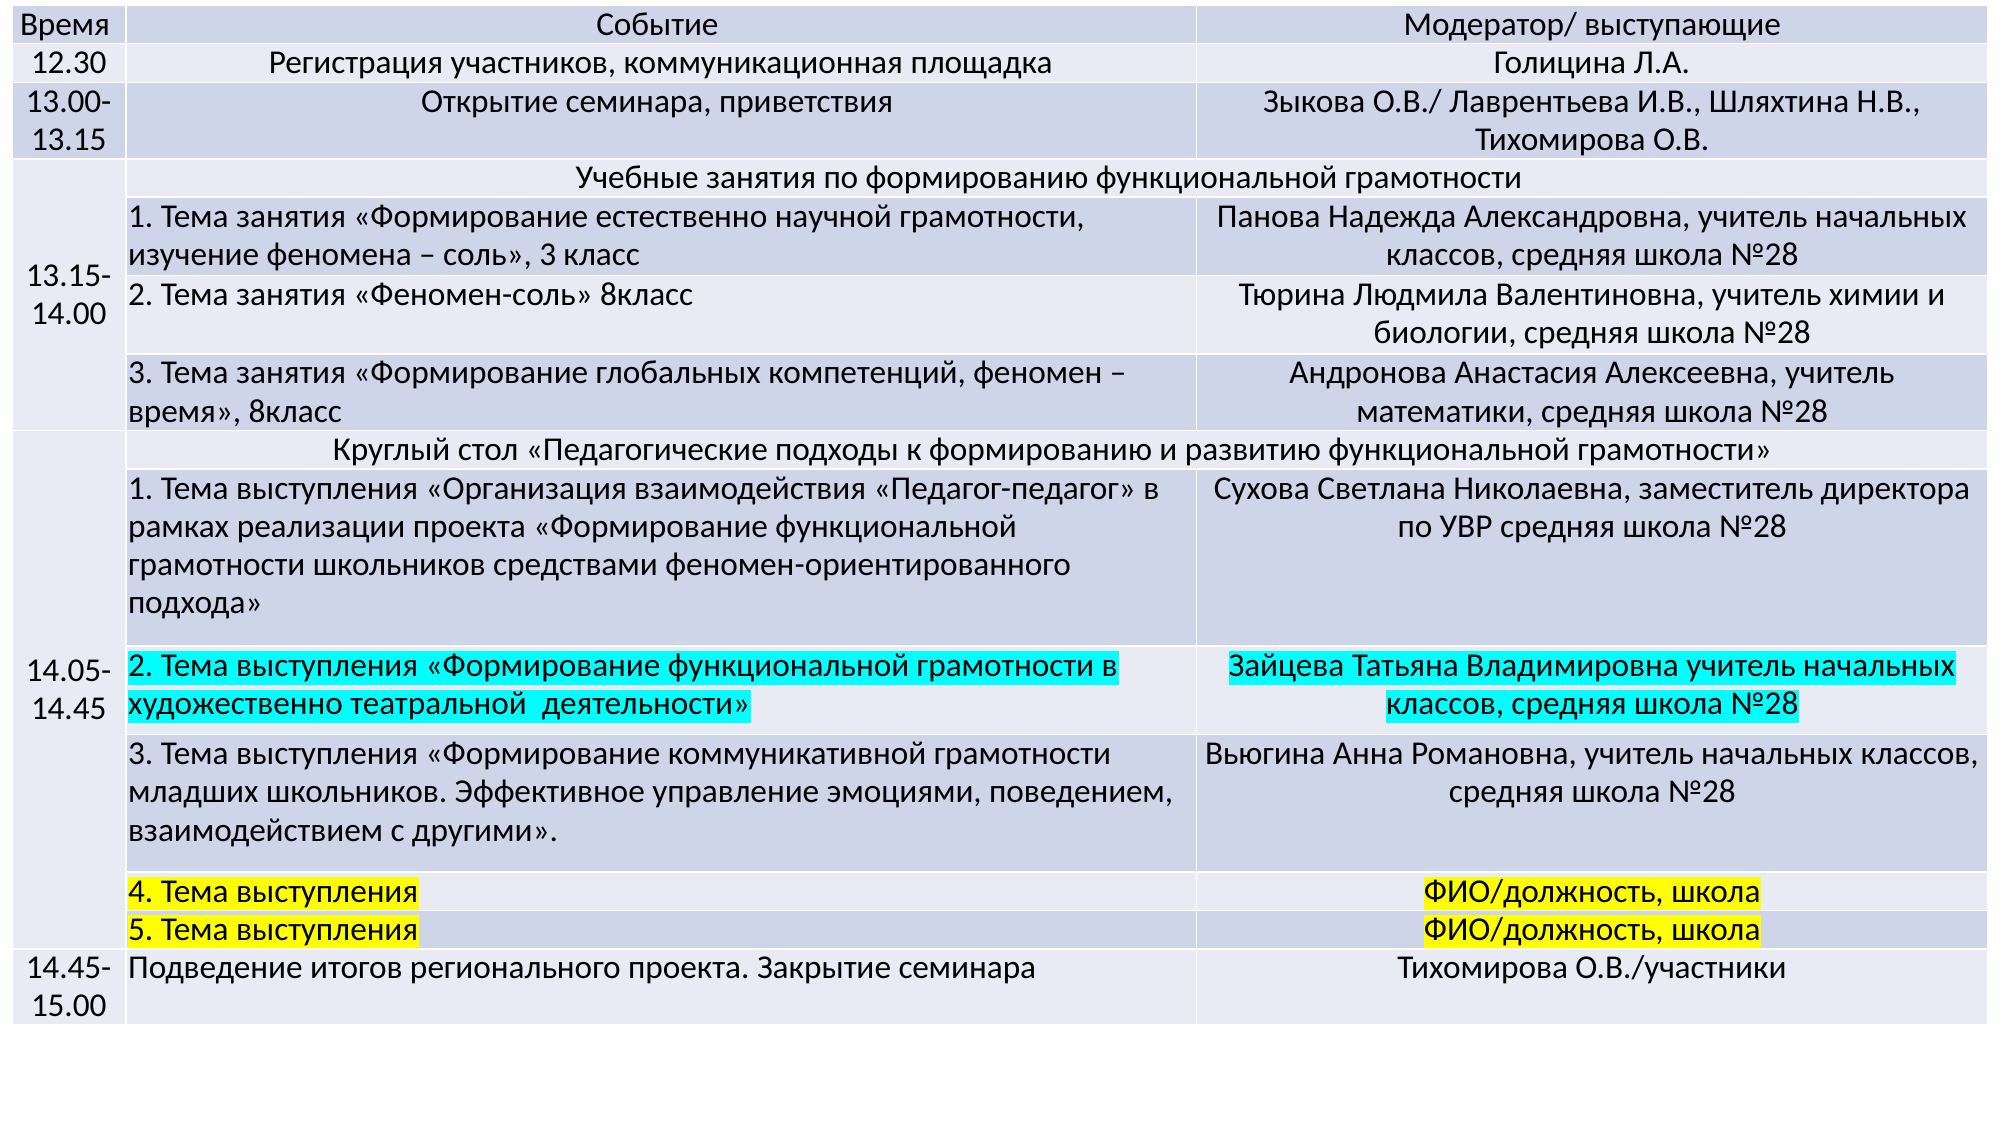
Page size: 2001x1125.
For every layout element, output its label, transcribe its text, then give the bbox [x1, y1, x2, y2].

table_cell ФИО/должность, школа [1197, 873, 1987, 910]
table_cell 3. Тема занятия «Формирование глобальных компетенций, феномен – время», 8класс [127, 355, 1196, 430]
table_cell 2. Тема занятия «Феномен-соль» 8класс [127, 276, 1196, 353]
table_header Событие [127, 6, 1196, 43]
table_cell Открытие семинара, приветствия [127, 83, 1196, 158]
table_cell 14.45-15.00 [13, 950, 125, 1024]
table_header Время [13, 6, 125, 43]
table_cell Вьюгина Анна Романовна, учитель начальных классов, средняя школа №28 [1197, 735, 1987, 871]
table_cell Подведение итогов регионального проекта. Закрытие семинара [127, 950, 1196, 1024]
table_cell Андронова Анастасия Алексеевна, учитель математики, средняя школа №28 [1197, 355, 1987, 430]
table_cell Учебные занятия по формированию функциональной грамотности [127, 160, 1987, 196]
table_cell Регистрация участников, коммуникационная площадка [127, 44, 1196, 82]
table_cell Зыкова О.В./ Лаврентьева И.В., Шляхтина Н.В., Тихомирова О.В. [1197, 83, 1987, 158]
table_cell Зайцева Татьяна Владимировна учитель начальных классов, средняя школа №28 [1197, 647, 1987, 734]
table_cell Круглый стол «Педагогические подходы к формированию и развитию функциональной грамотности» [127, 431, 1987, 468]
table_cell 13.00-13.15 [13, 83, 125, 158]
table_header Модератор/ выступающие [1197, 6, 1987, 43]
table_cell ФИО/должность, школа [1197, 911, 1987, 948]
table_cell Панова Надежда Александровна, учитель начальных классов, средняя школа №28 [1197, 198, 1987, 275]
table_cell Тюрина Людмила Валентиновна, учитель химии и биологии, средняя школа №28 [1197, 276, 1987, 353]
table_cell 1. Тема занятия «Формирование естественно научной грамотности, изучение феномена – соль», 3 класс [127, 198, 1196, 275]
table_cell 1. Тема выступления «Организация взаимодействия «Педагог-педагог» в рамках реализации проекта «Формирование функциональной грамотности школьников средствами феномен-ориентированного подхода» [127, 470, 1196, 645]
table_cell 3. Тема выступления «Формирование коммуникативной грамотности младших школьников. Эффективное управление эмоциями, поведением, взаимодействием с другими». [127, 735, 1196, 871]
table_cell 12.30 [13, 44, 125, 82]
table_cell 4. Тема выступления [127, 873, 1196, 910]
table_cell 5. Тема выступления [127, 911, 1196, 948]
table_cell 13.15-14.00 [13, 160, 125, 430]
table_cell 2. Тема выступления «Формирование функциональной грамотности в художественно театральной деятельности» [127, 647, 1196, 734]
table_cell Тихомирова О.В./участники [1197, 950, 1987, 1024]
table_cell 14.05-14.45 [13, 431, 125, 948]
table_cell Голицина Л.А. [1197, 44, 1987, 82]
table_cell Сухова Светлана Николаевна, заместитель директора по УВР средняя школа №28 [1197, 470, 1987, 645]
